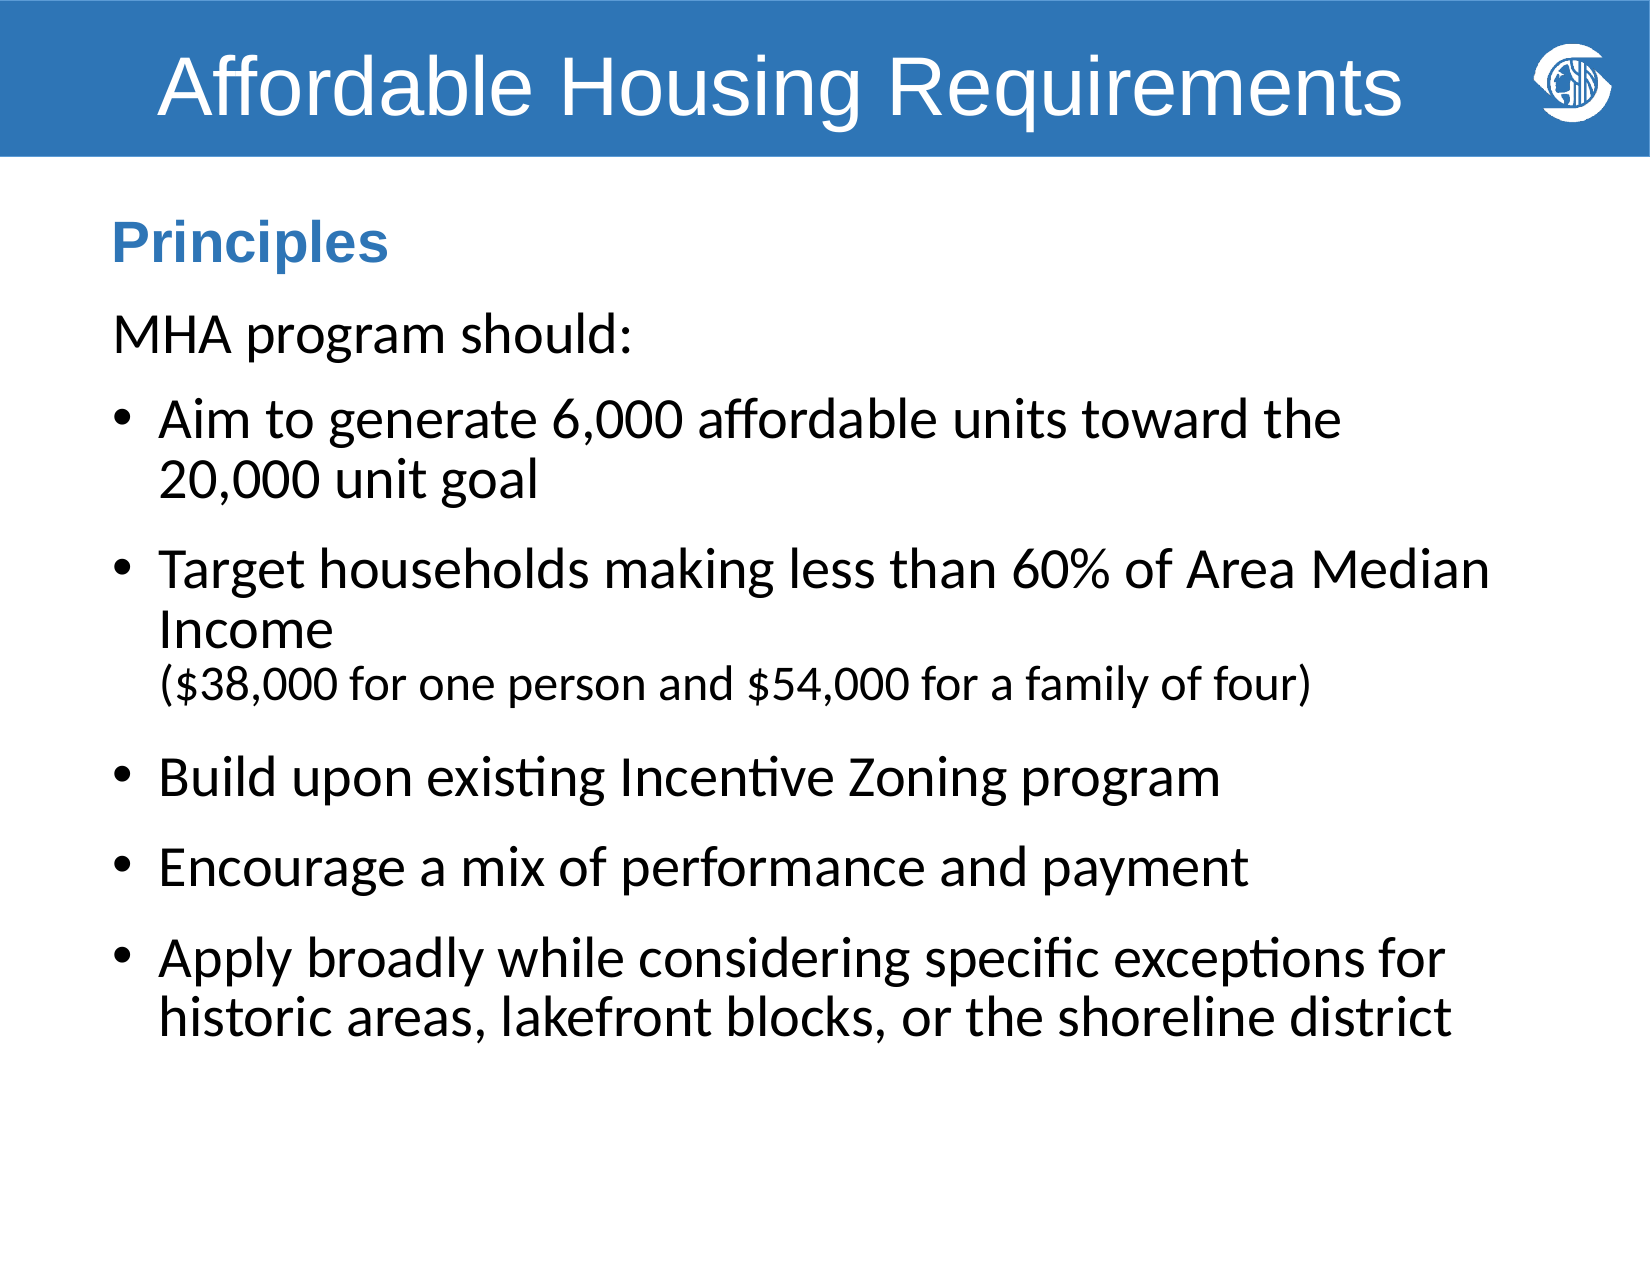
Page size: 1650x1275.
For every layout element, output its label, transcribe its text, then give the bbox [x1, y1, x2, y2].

text_box Affordable Housing Requirements [18, 24, 1544, 140]
picture [1524, 31, 1624, 135]
list MHA program should: Aim to generate 6,000 affordable units toward the 20,000 unit goal Target households making less than 60% of Area Median Income ($38,000 for one person and $54,000 for a family of four) Build upon existing Incentive Zoning program Encourage a mix of performance and payment Apply broadly while considering specific exceptions for historic areas, lakefront blocks, or the shoreline district [97, 296, 1521, 1106]
text_box Principles [96, 197, 1573, 282]
